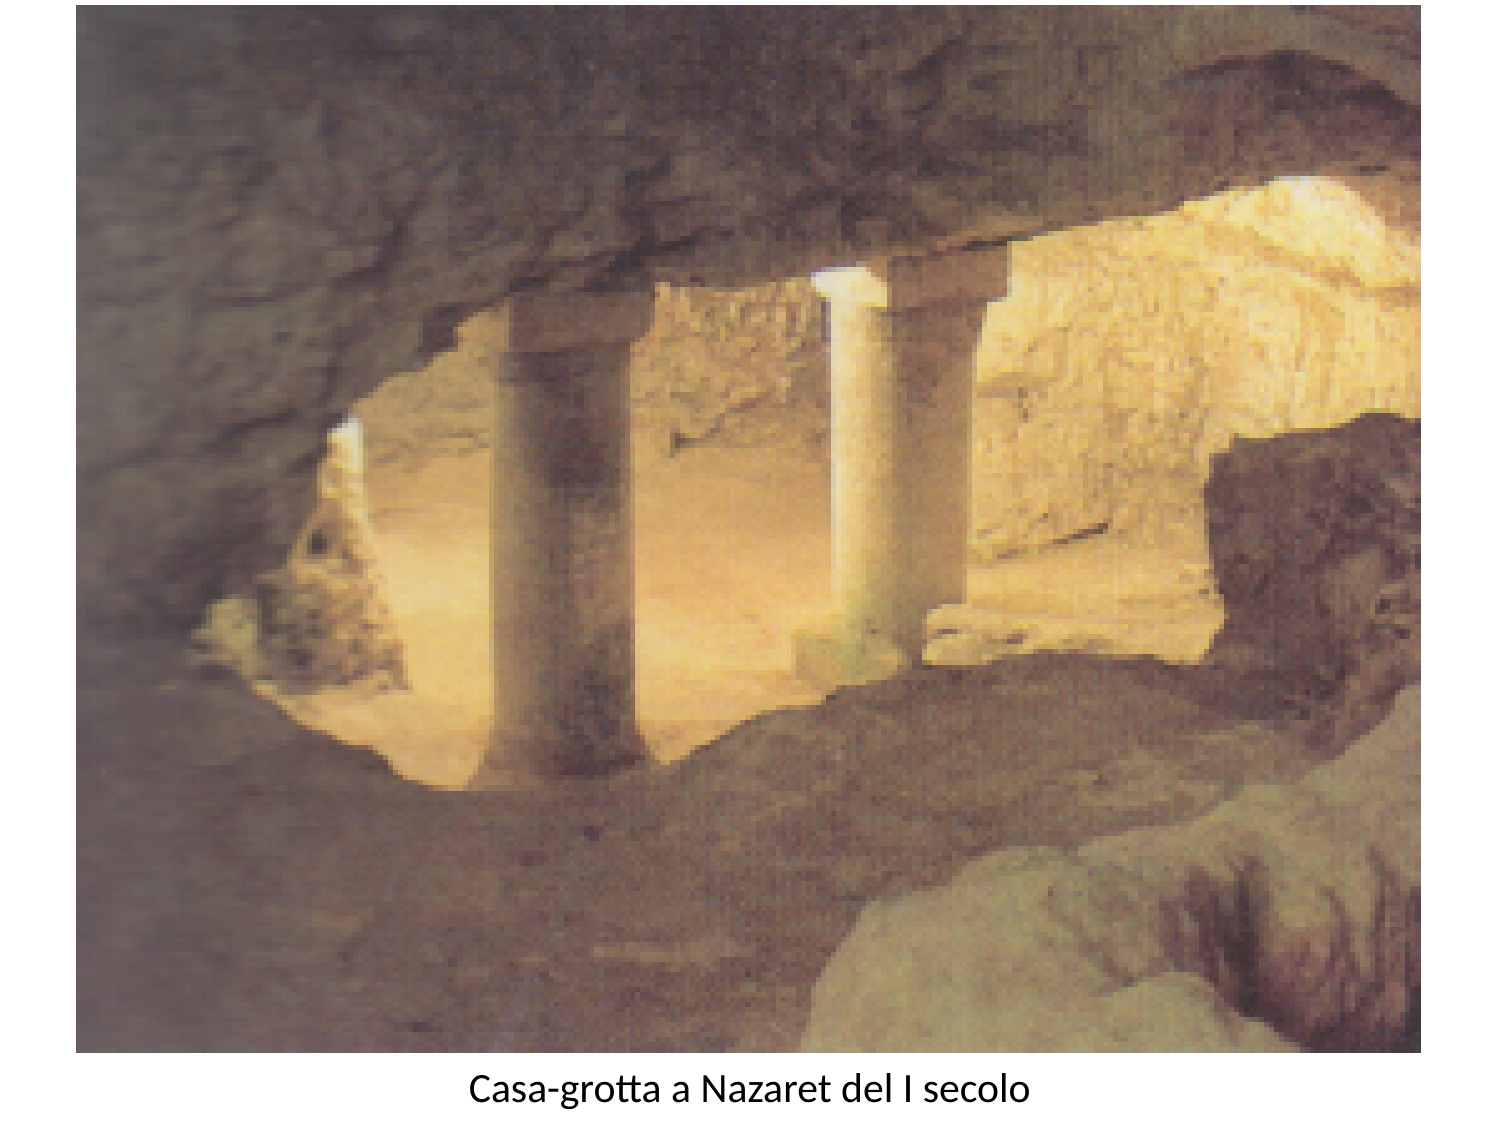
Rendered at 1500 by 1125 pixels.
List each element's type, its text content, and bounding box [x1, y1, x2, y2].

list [76, 5, 1421, 1053]
title Casa-grotta a Nazaret del I secolo [75, 1046, 1425, 1125]
